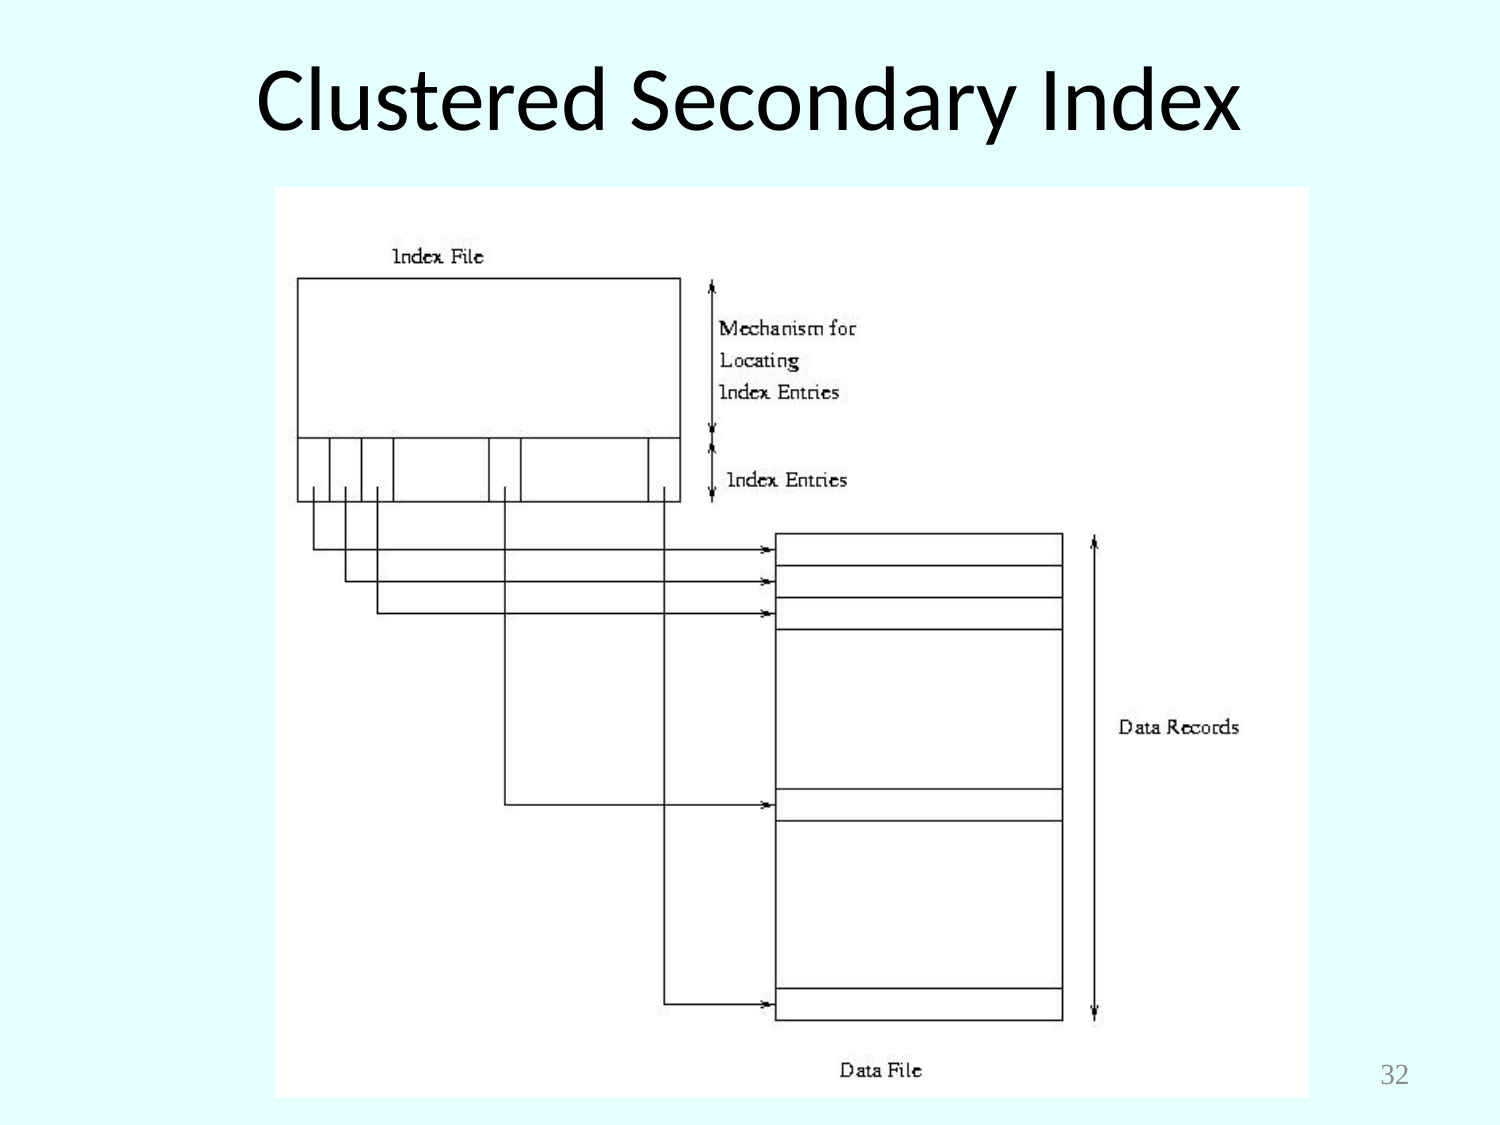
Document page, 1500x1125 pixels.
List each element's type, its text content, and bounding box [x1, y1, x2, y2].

slide_number 32 [1311, 1042, 1425, 1103]
picture [274, 187, 1309, 1098]
title Clustered Secondary Index [112, 0, 1388, 188]
